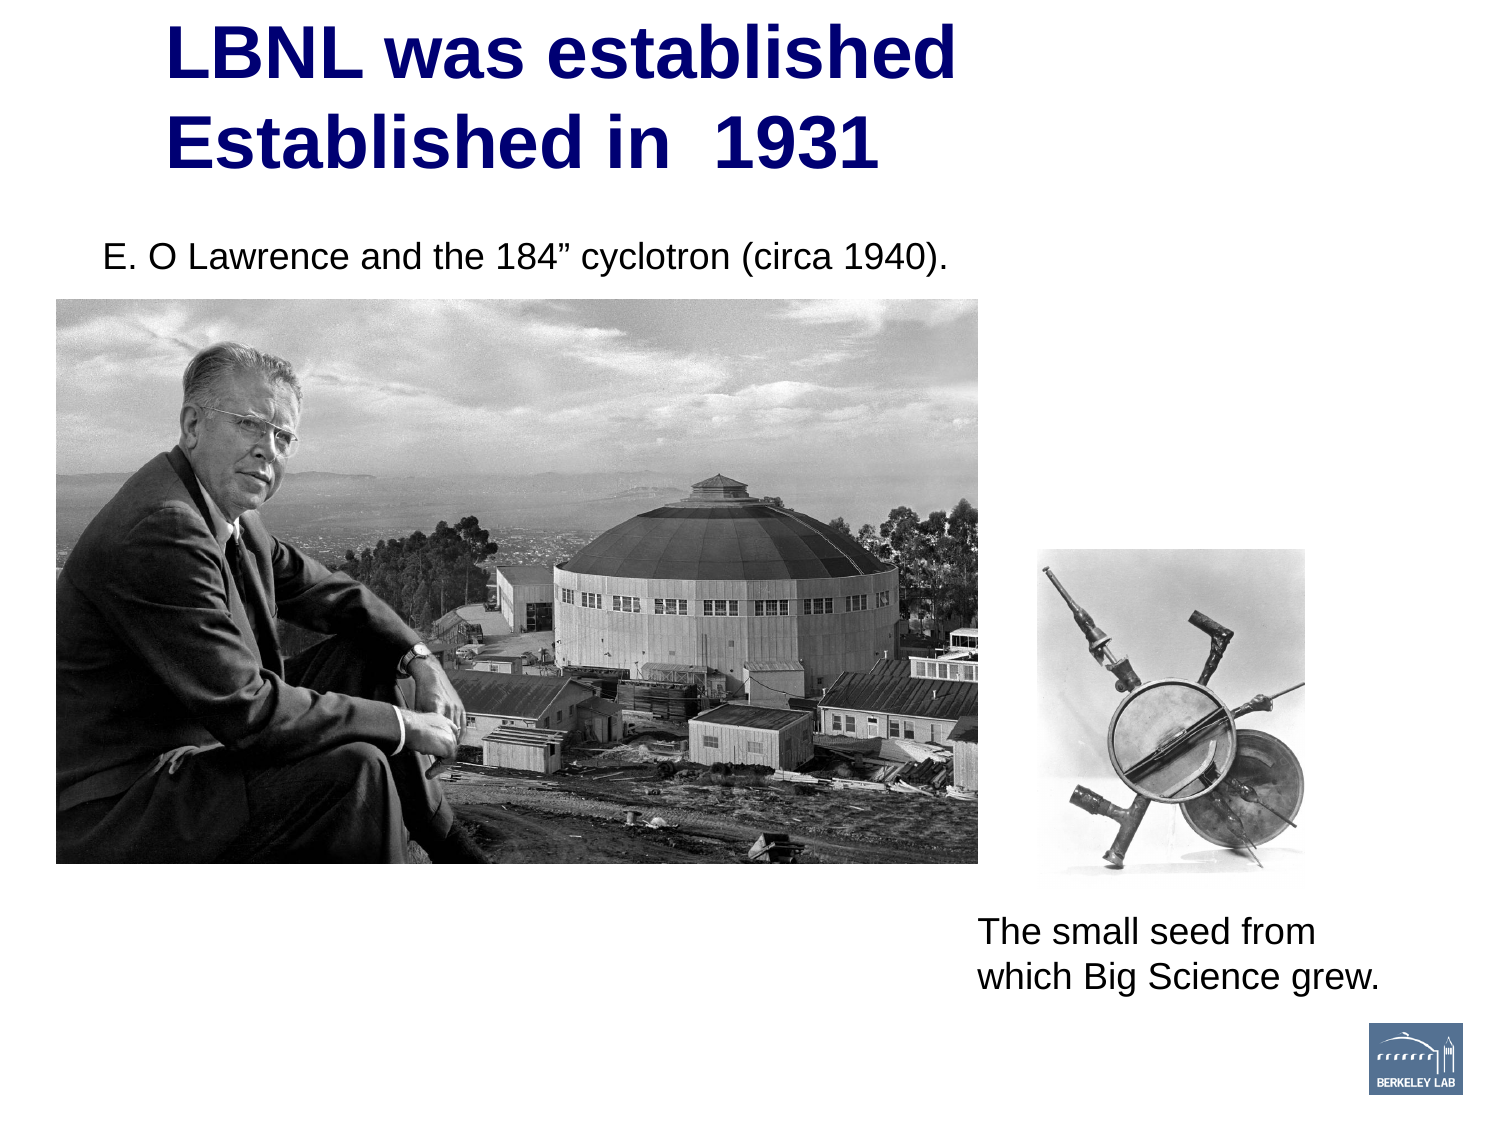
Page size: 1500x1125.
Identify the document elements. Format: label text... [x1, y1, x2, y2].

picture [1037, 549, 1305, 889]
text_box E. O Lawrence and the 184” cyclotron (circa 1940). [87, 224, 1500, 285]
title LBNL was established Established in 1931 [150, 0, 1500, 188]
picture [56, 298, 979, 865]
text_box The small seed from which Big Science grew. [962, 899, 1500, 1005]
picture [1369, 1023, 1463, 1095]
